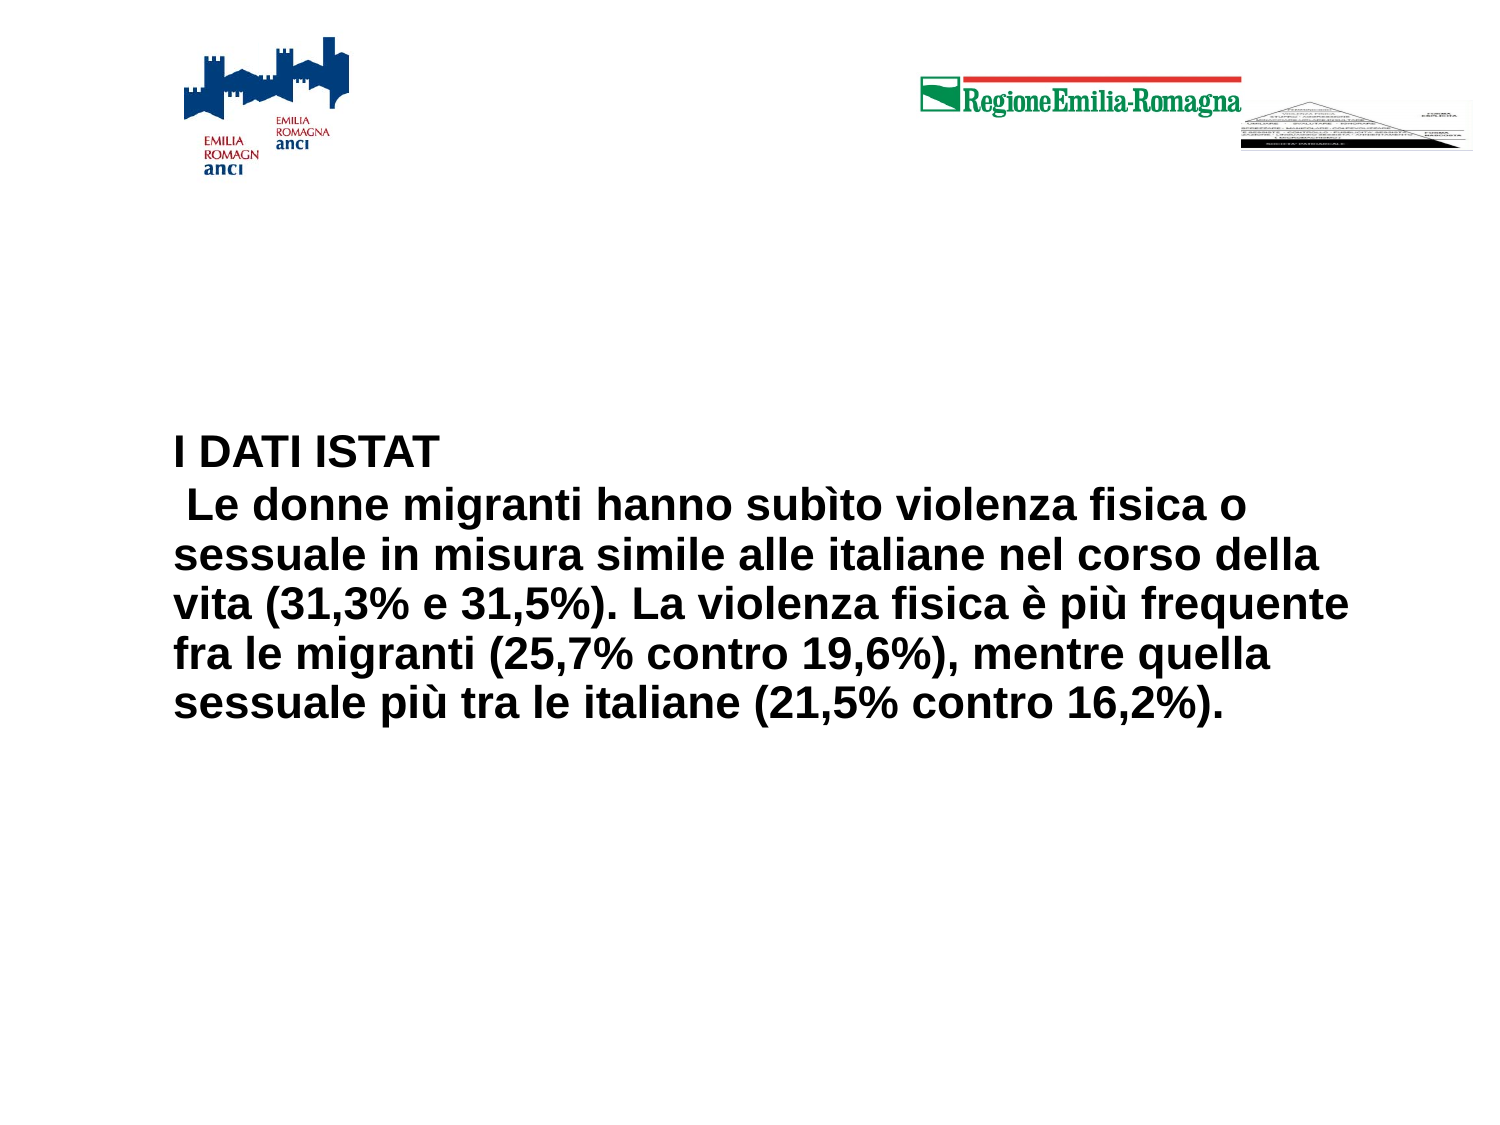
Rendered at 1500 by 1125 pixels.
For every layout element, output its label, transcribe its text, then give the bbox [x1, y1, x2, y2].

text_box I DATI ISTAT Le donne migranti hanno subìto violenza fisica o sessuale in misura simile alle italiane nel corso della vita (31,3% e 31,5%). La violenza fisica è più frequente fra le migranti (25,7% contro 19,6%), mentre quella sessuale più tra le italiane (21,5% contro 16,2%). [173, 271, 1411, 1003]
picture [184, 9, 1473, 271]
